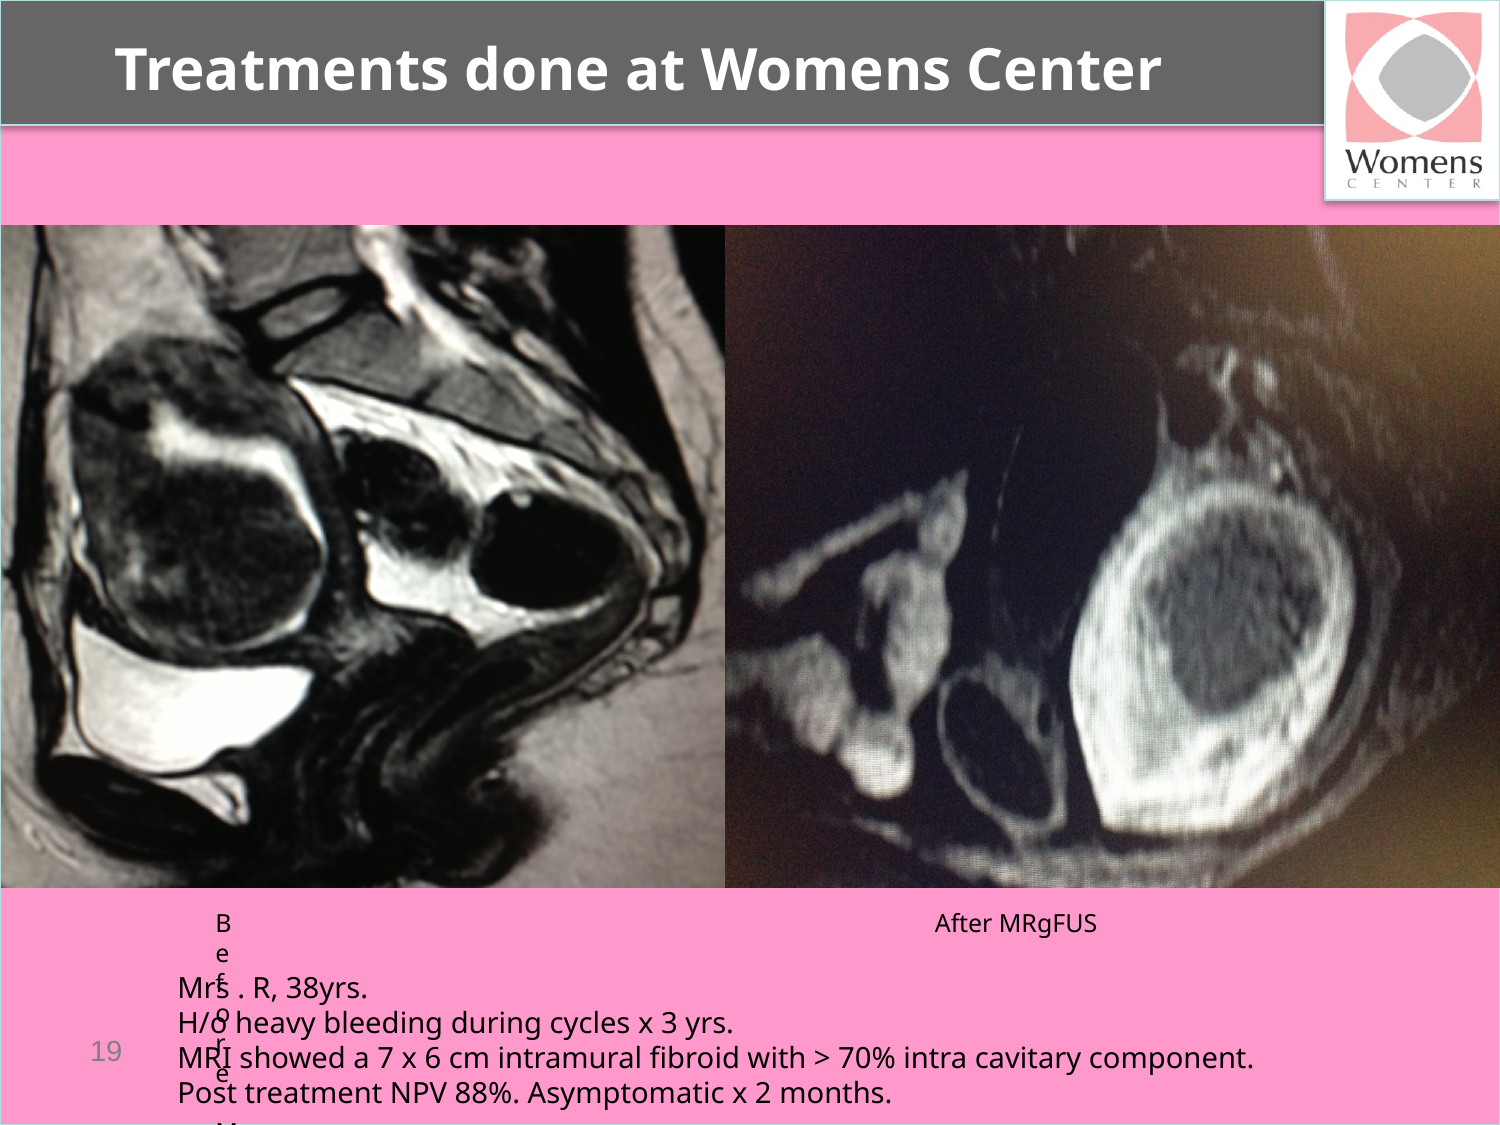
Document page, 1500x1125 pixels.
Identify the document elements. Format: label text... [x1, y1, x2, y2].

text_box Before MRgFUS [212, 928, 231, 962]
picture [1345, 12, 1482, 188]
text_box Treatments done at Womens Center [99, 24, 1325, 110]
text_box After MRgFUS [920, 900, 1113, 945]
picture [1, 193, 1500, 919]
slide_number 19 [74, 1024, 162, 1103]
text_box Mrs . R, 38yrs. H/o heavy bleeding during cycles x 3 yrs. MRI showed a 7 x 6 cm intramural fibroid with > 70% intra cavitary component. Post treatment NPV 88%. Asymptomatic x 2 months. [162, 962, 1500, 1117]
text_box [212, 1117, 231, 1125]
